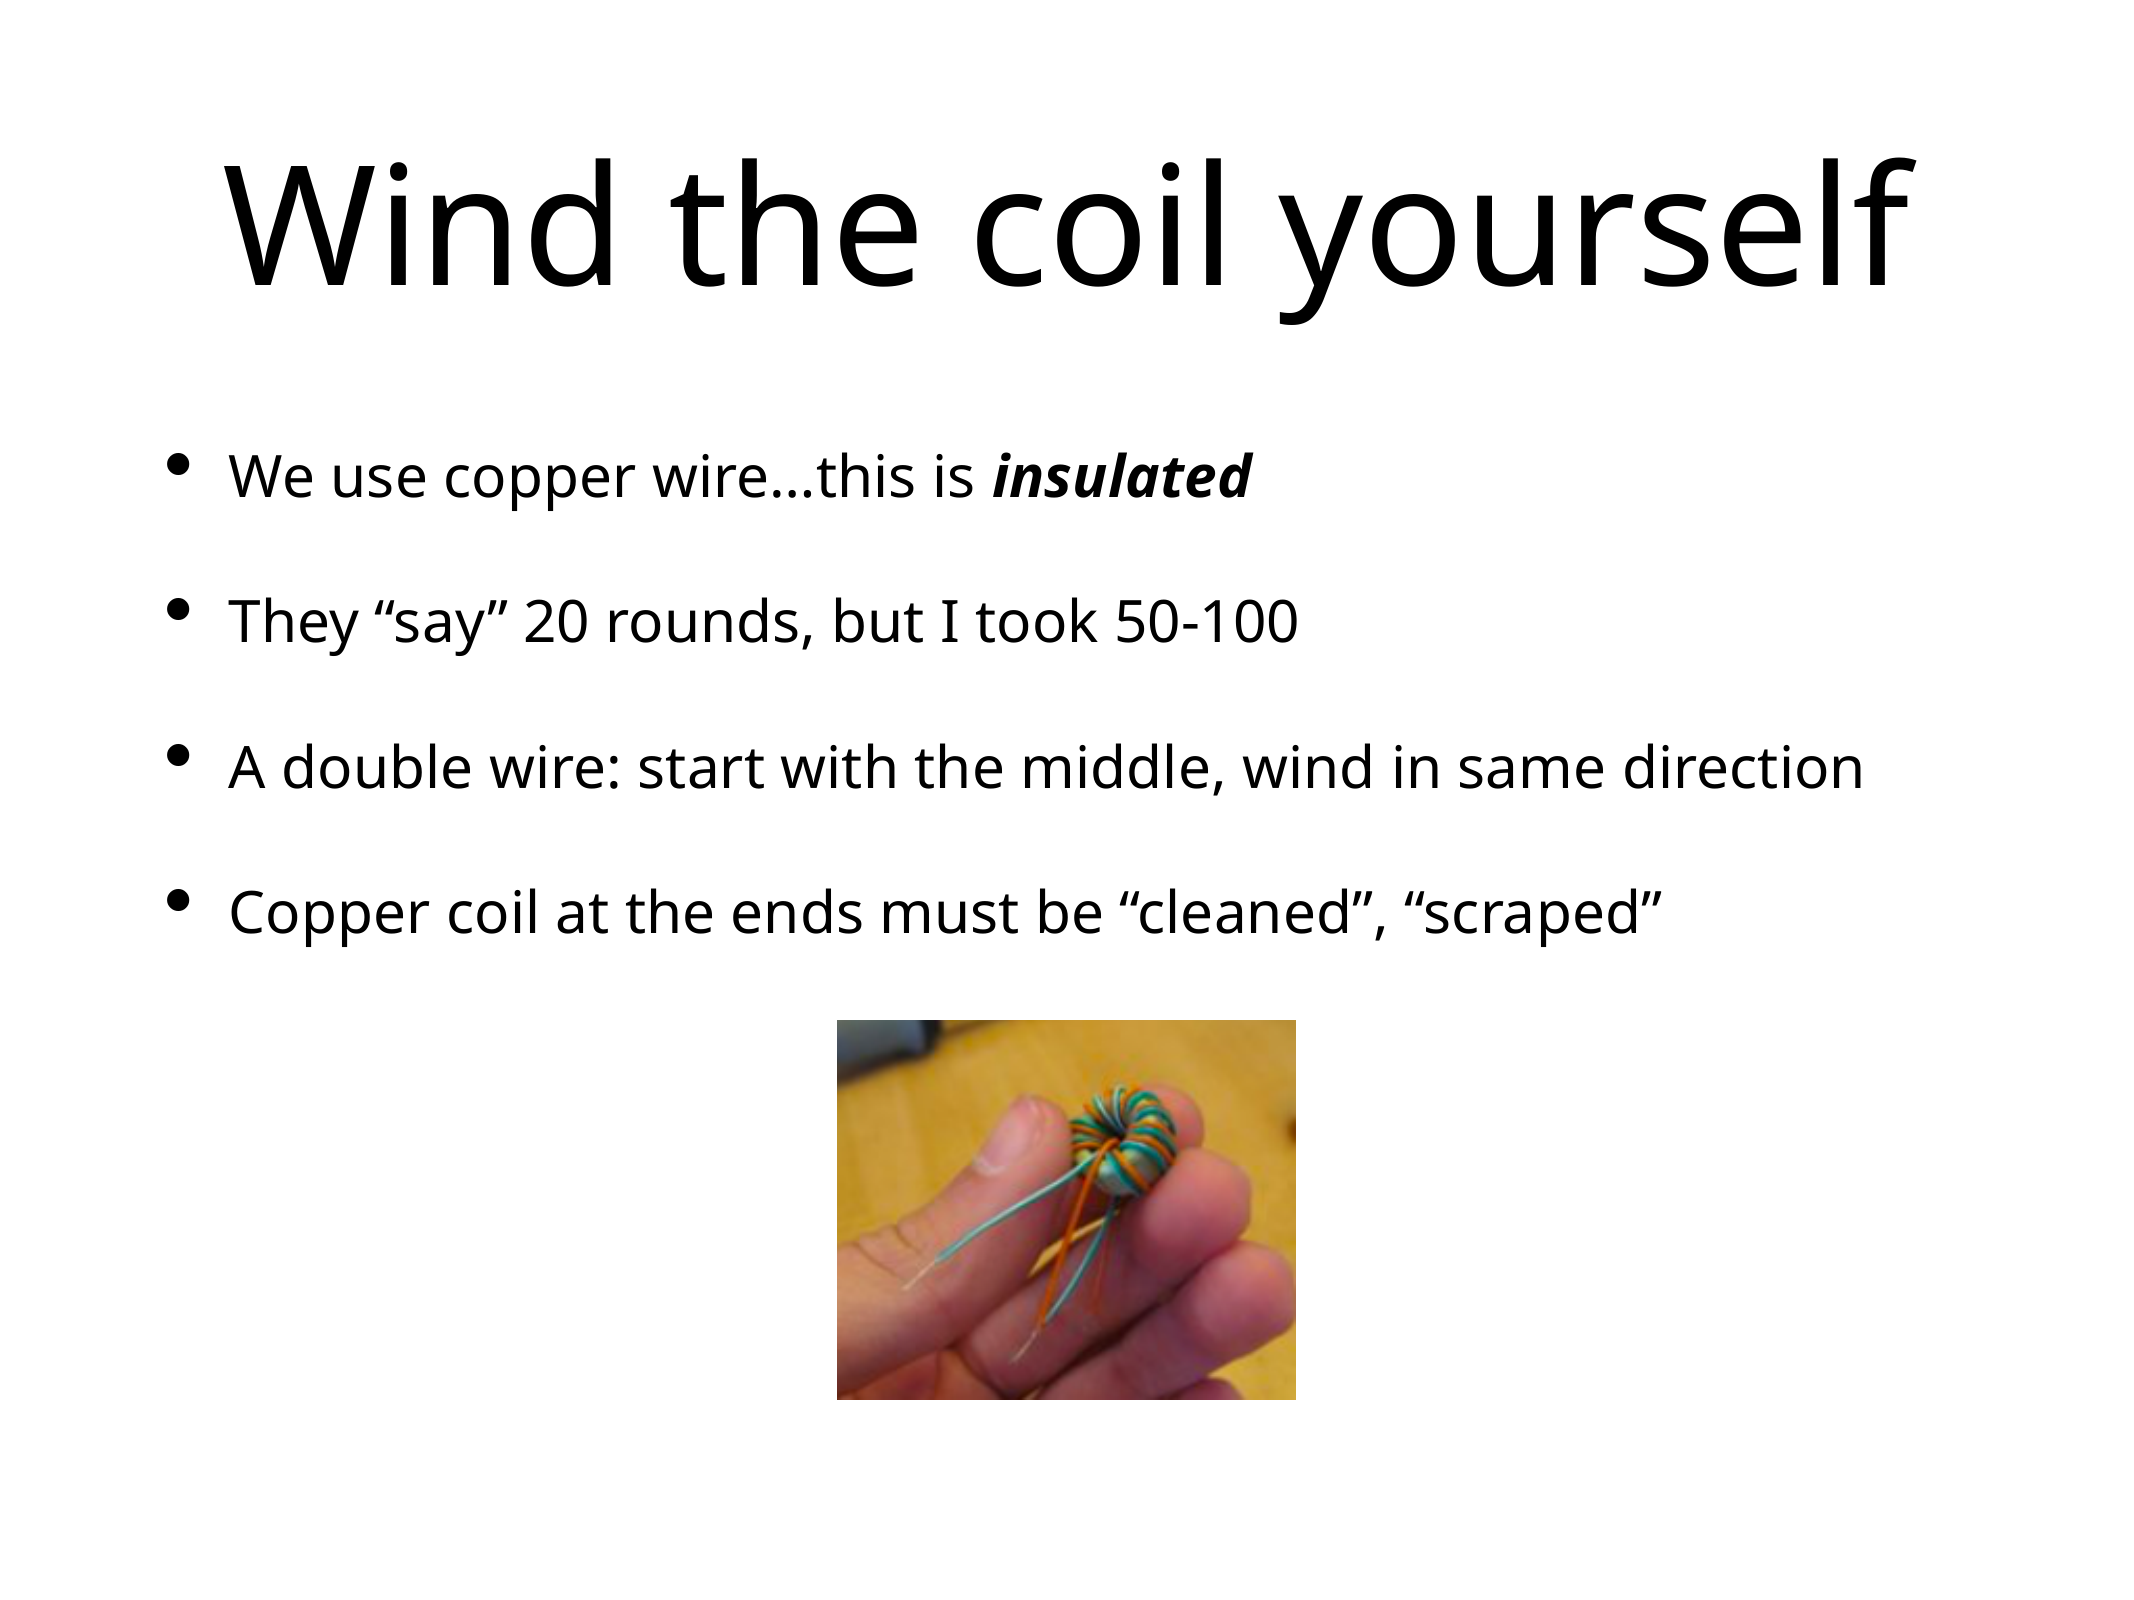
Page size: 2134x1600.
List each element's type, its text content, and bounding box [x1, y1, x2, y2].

picture [837, 1020, 1297, 1400]
list We use copper wire…this is insulated They “say” 20 rounds, but I took 50-100 A double wire: start with the middle, wind in same direction Copper coil at the ends must be “cleaned”, “scraped” [155, 424, 1978, 960]
title Wind the coil yourself [155, 41, 1978, 397]
